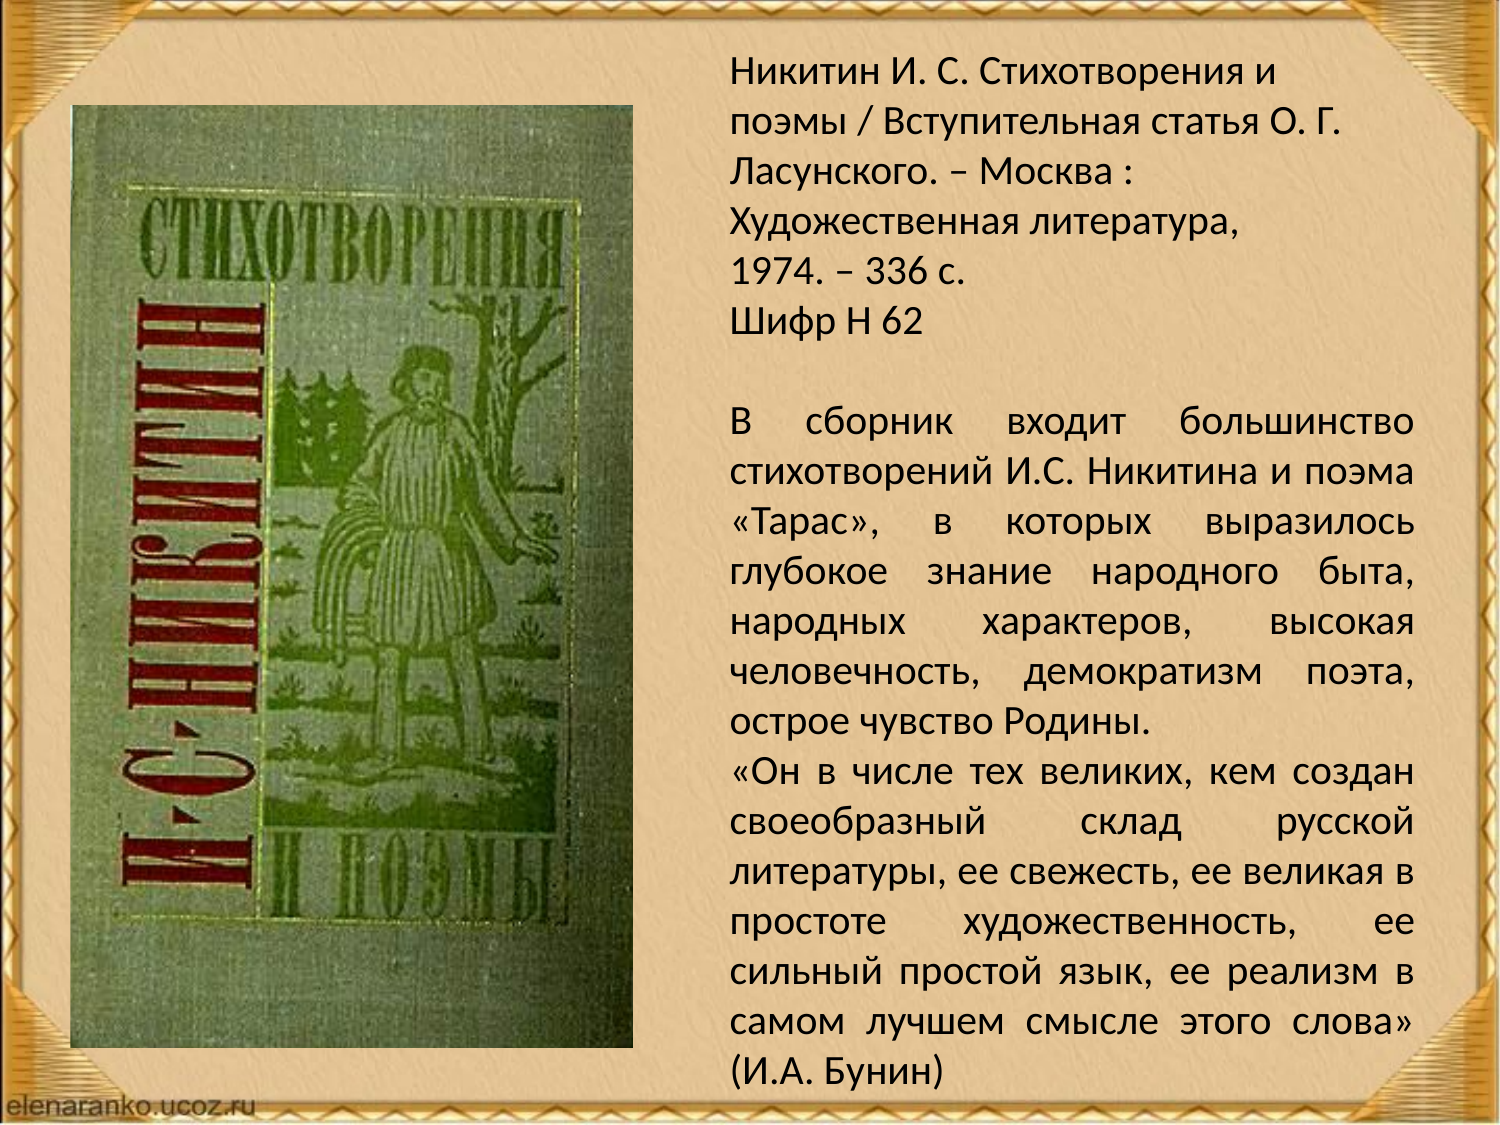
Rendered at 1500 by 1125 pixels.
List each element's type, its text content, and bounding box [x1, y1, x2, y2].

picture [0, 0, 1500, 1125]
text_box Никитин И. С. Стихотворения и поэмы / Вступительная статья О. Г. Ласунского. – Москва : Художественная литература, 1974. – 336 с. Шифр Н 62 В сборник входит большинство стихотворений И.С. Никитина и поэма «Тарас», в которых выразилось глубокое знание народного быта, народных характеров, высокая человечность, демократизм поэта, острое чувство Родины. «Он в числе тех великих, кем создан своеобразный склад русской литературы, ее свежесть, ее великая в простоте художественность, ее сильный простой язык, ее реализм в самом лучшем смысле этого слова» (И.А. Бунин) [714, 35, 1430, 1101]
